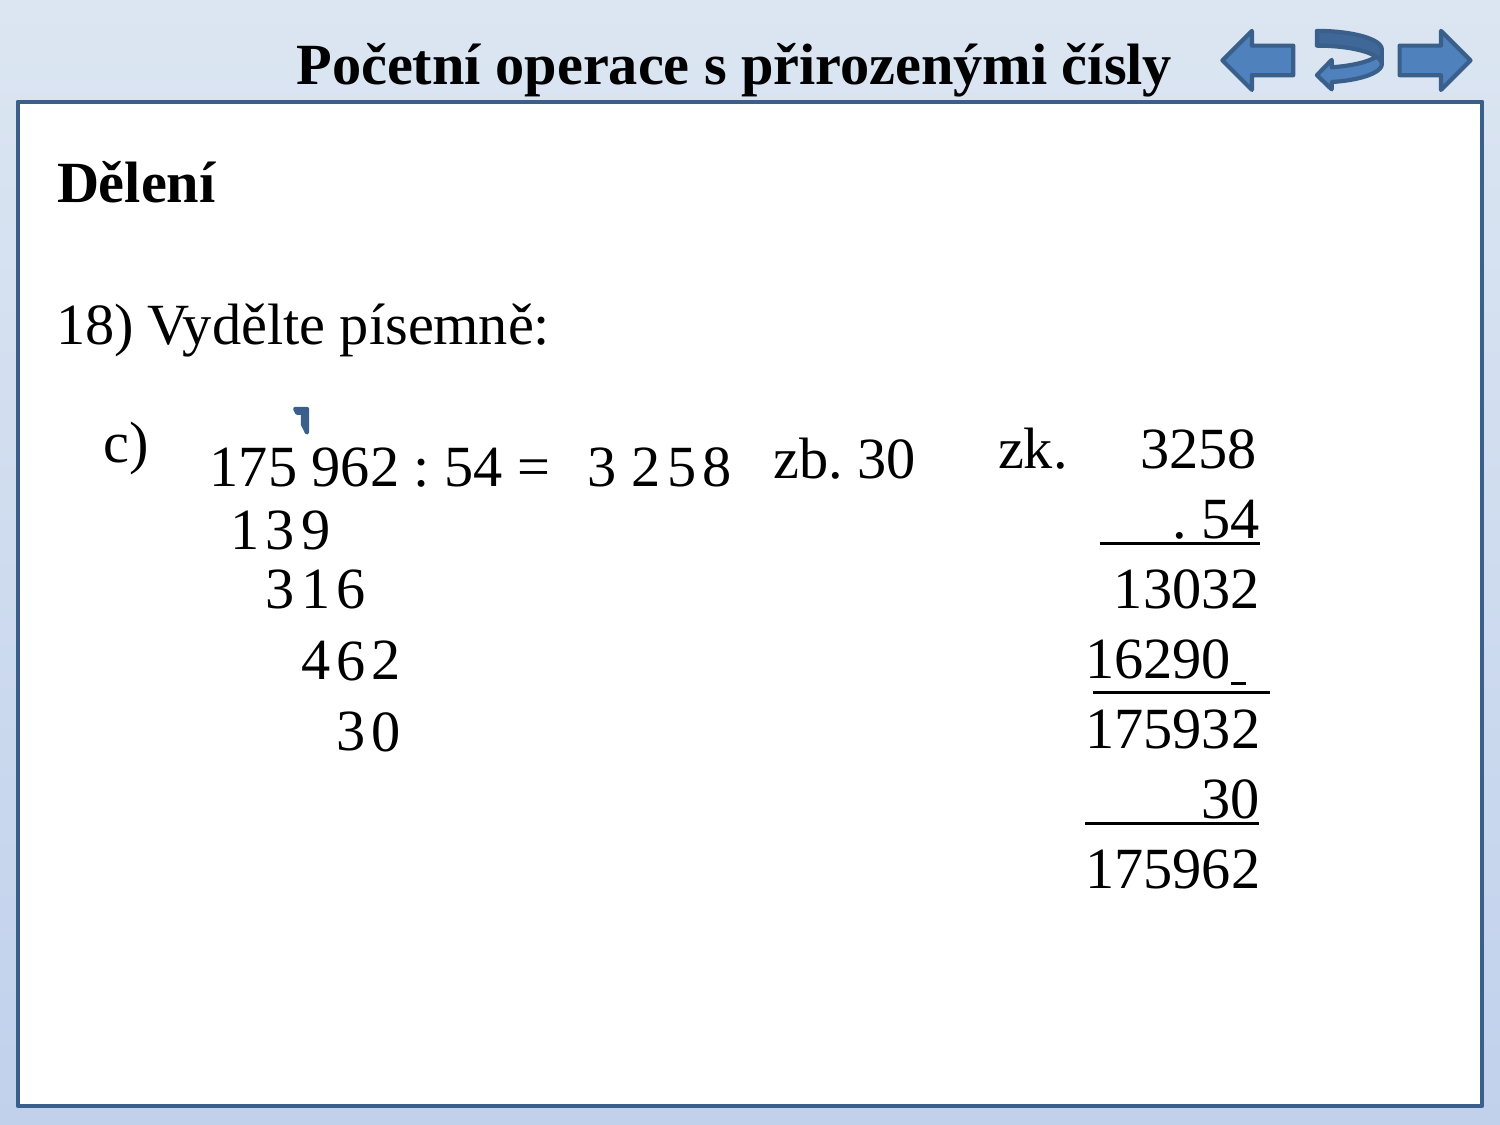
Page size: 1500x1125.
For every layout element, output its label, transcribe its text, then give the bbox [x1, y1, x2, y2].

text_box 2 [631, 392, 667, 498]
text_box c) [88, 397, 164, 482]
text_box 5 [667, 392, 702, 498]
text_box zb. 30 [773, 385, 928, 491]
text_box 3 [572, 385, 632, 505]
text_box 1 [230, 456, 278, 562]
text_box Dělení [42, 137, 231, 222]
text_box 9 [301, 456, 349, 515]
text_box [1314, 28, 1384, 92]
text_box 3 [336, 656, 384, 762]
text_box 8 [702, 392, 750, 498]
text_box [293, 406, 310, 435]
text_box [1397, 28, 1473, 92]
text_box 4 [301, 586, 349, 692]
text_box [16, 100, 1484, 1108]
text_box 18) Vydělte písemně: [41, 243, 1400, 364]
text_box Početní operace s přirozenými čísly [281, 19, 1188, 104]
text_box 175 962 : 54 = [194, 385, 572, 505]
text_box 3 [278, 456, 301, 515]
text_box 0 [371, 658, 420, 764]
text_box 2 [371, 586, 420, 658]
text_box 6 [349, 587, 371, 656]
text_box 1 [313, 515, 336, 586]
text_box zk. 3258 . 54 13032 16290 175932 30 175962 [998, 409, 1317, 900]
text_box [1220, 28, 1296, 92]
text_box 6 [336, 515, 384, 587]
text_box 3 [265, 515, 313, 621]
